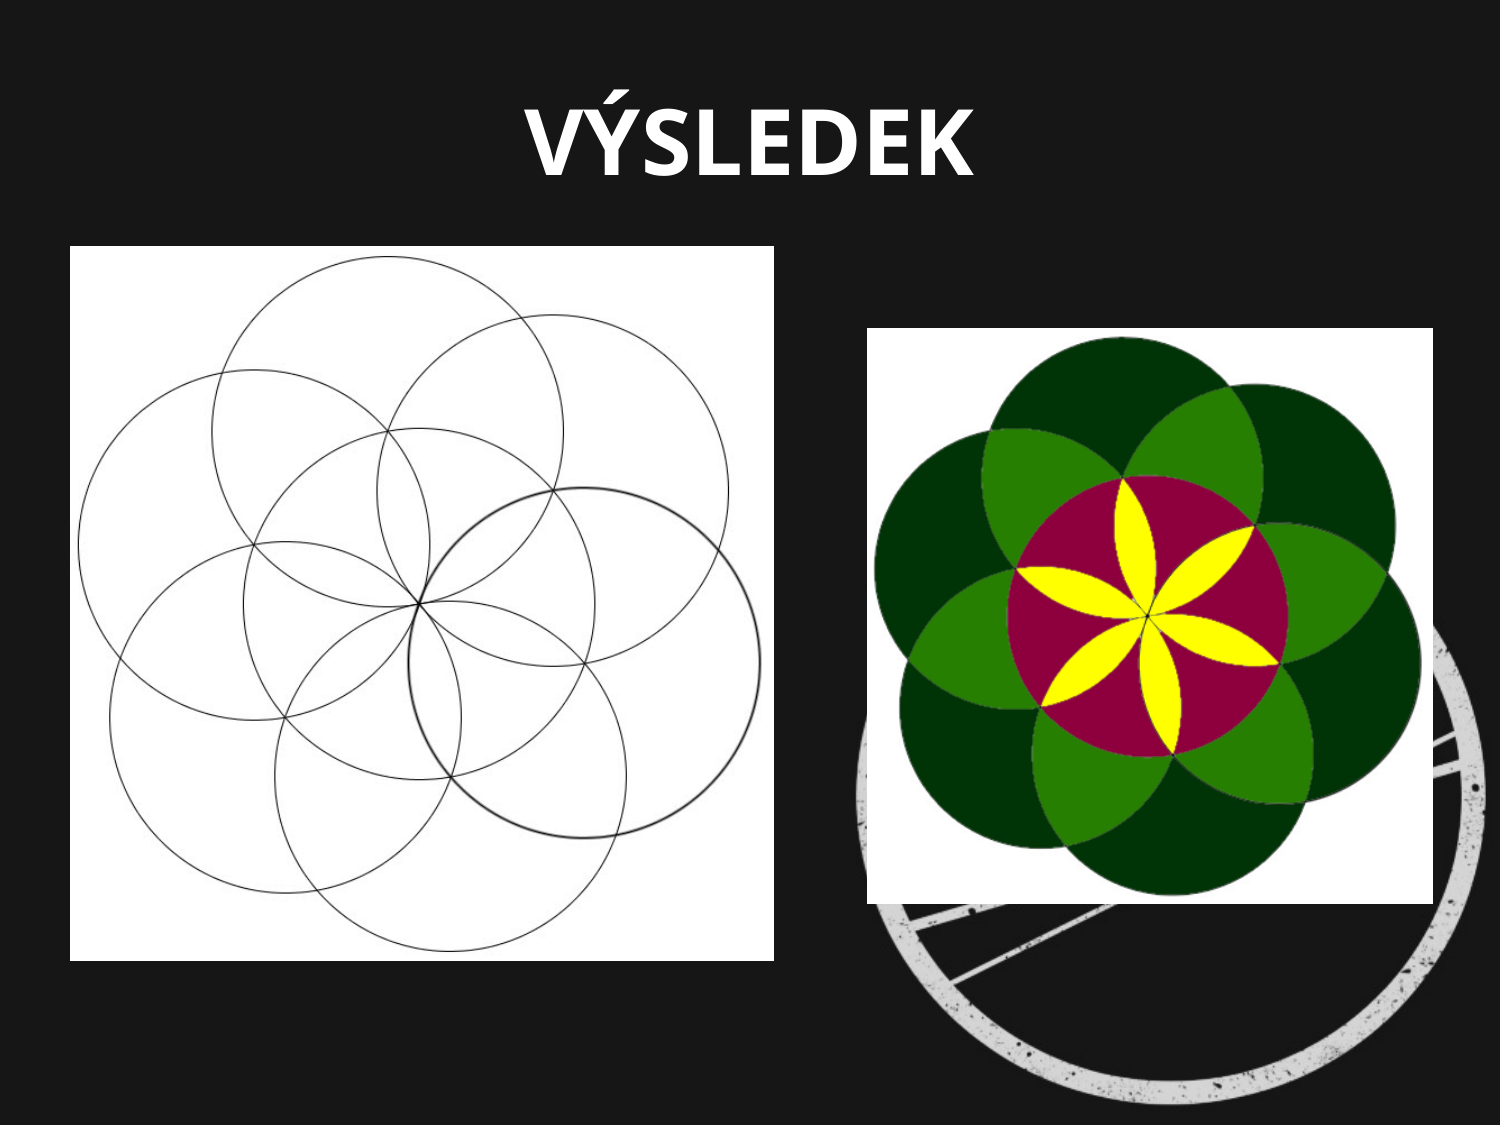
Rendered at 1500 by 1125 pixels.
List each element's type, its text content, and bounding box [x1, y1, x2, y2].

title VÝSLEDEK [75, 45, 1425, 233]
picture [0, 0, 1500, 1125]
